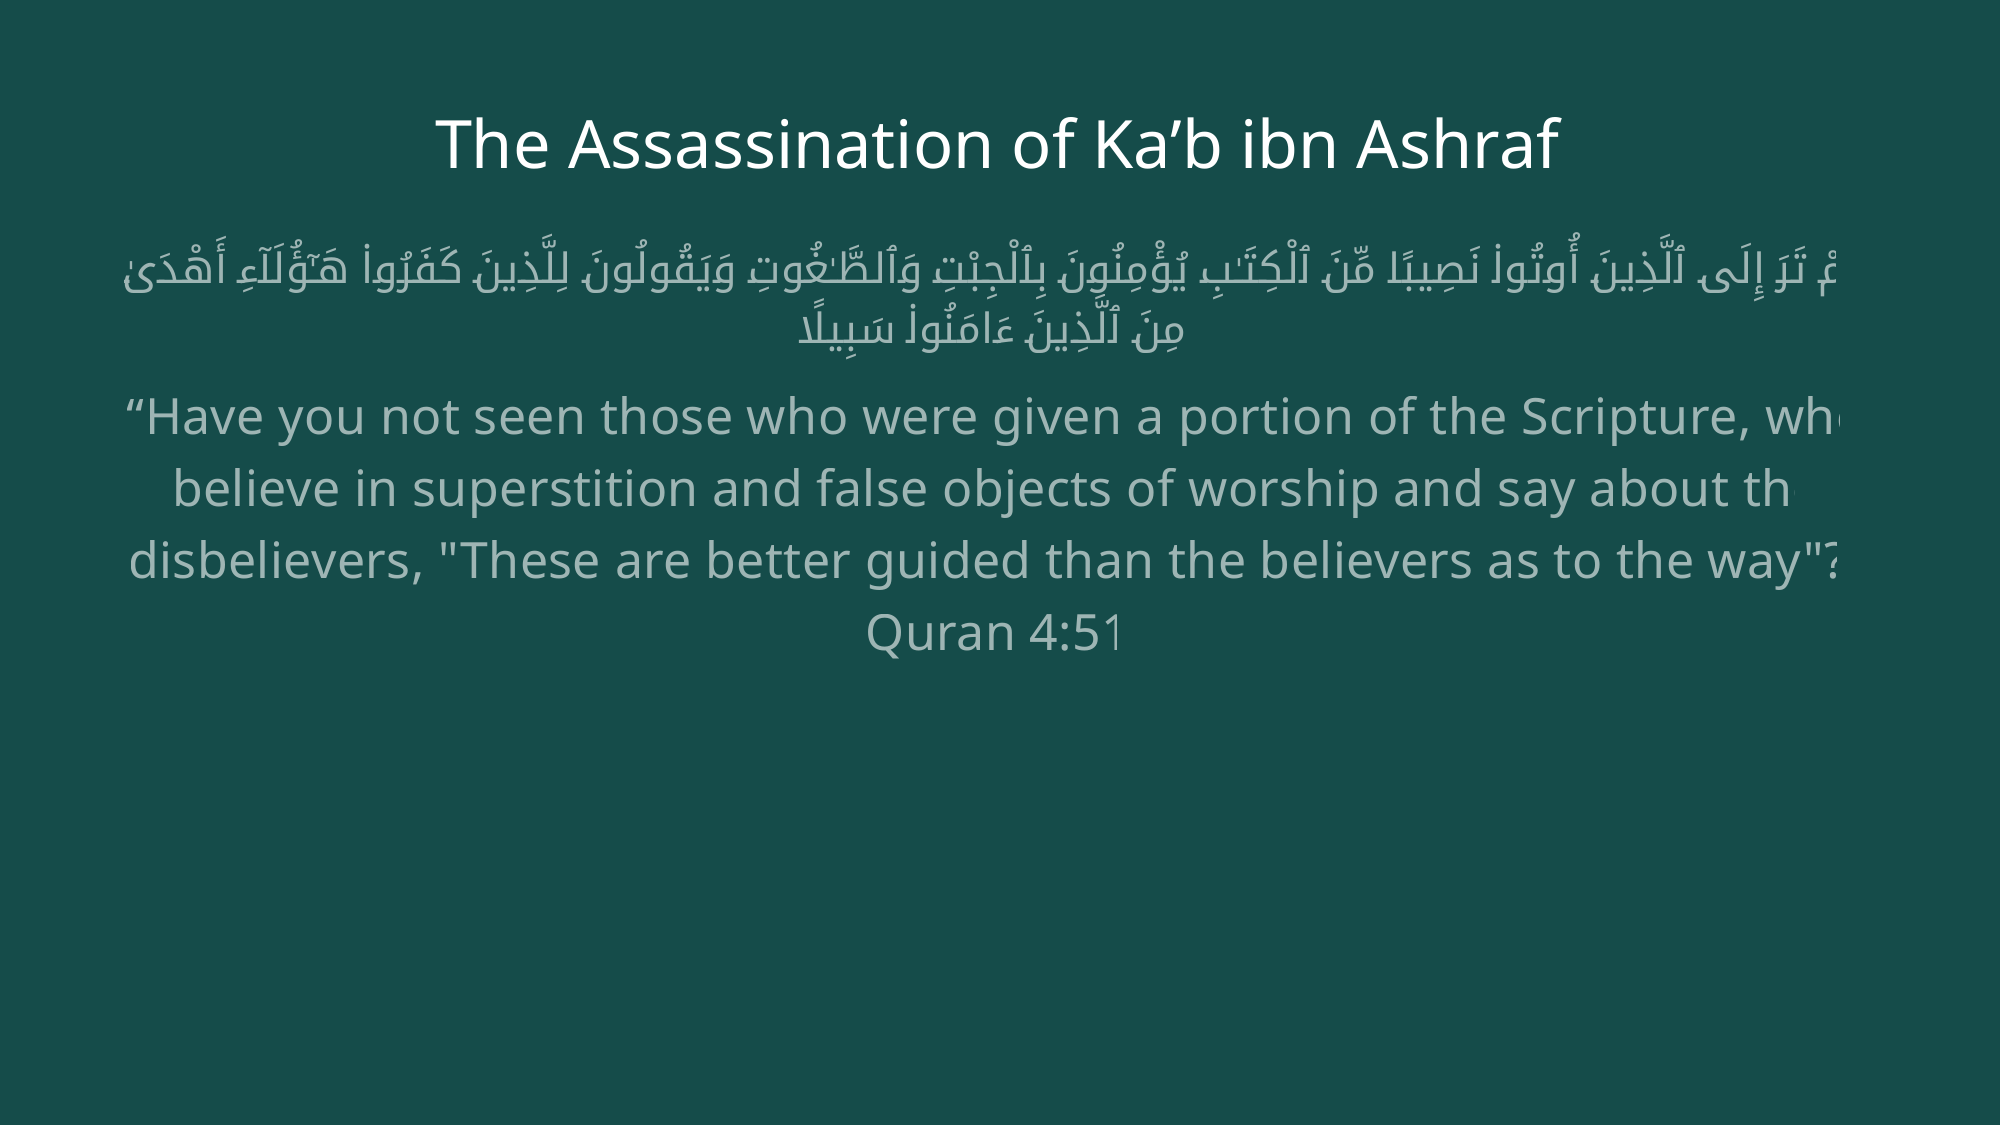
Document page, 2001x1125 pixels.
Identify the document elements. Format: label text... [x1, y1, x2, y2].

title The Assassination of Ka’b ibn Ashraf [118, 101, 1878, 231]
list أَلَمْ تَرَ إِلَى ٱلَّذِينَ أُوتُوا۟ نَصِيبًا مِّنَ ٱلْكِتَـٰبِ يُؤْمِنُونَ بِٱلْجِبْتِ وَٱلطَّـٰغُوتِ وَيَقُولُونَ لِلَّذِينَ كَفَرُوا۟ هَـٰٓؤُلَآءِ أَهْدَىٰ مِنَ ٱلَّذِينَ ءَامَنُوا۟ سَبِيلًا “Have you not seen those who were given a portion of the Scripture, who believe in superstition and false objects of worship and say about the disbelievers, "These are better guided than the believers as to the way"?” Quran 4:51 [118, 231, 1878, 947]
